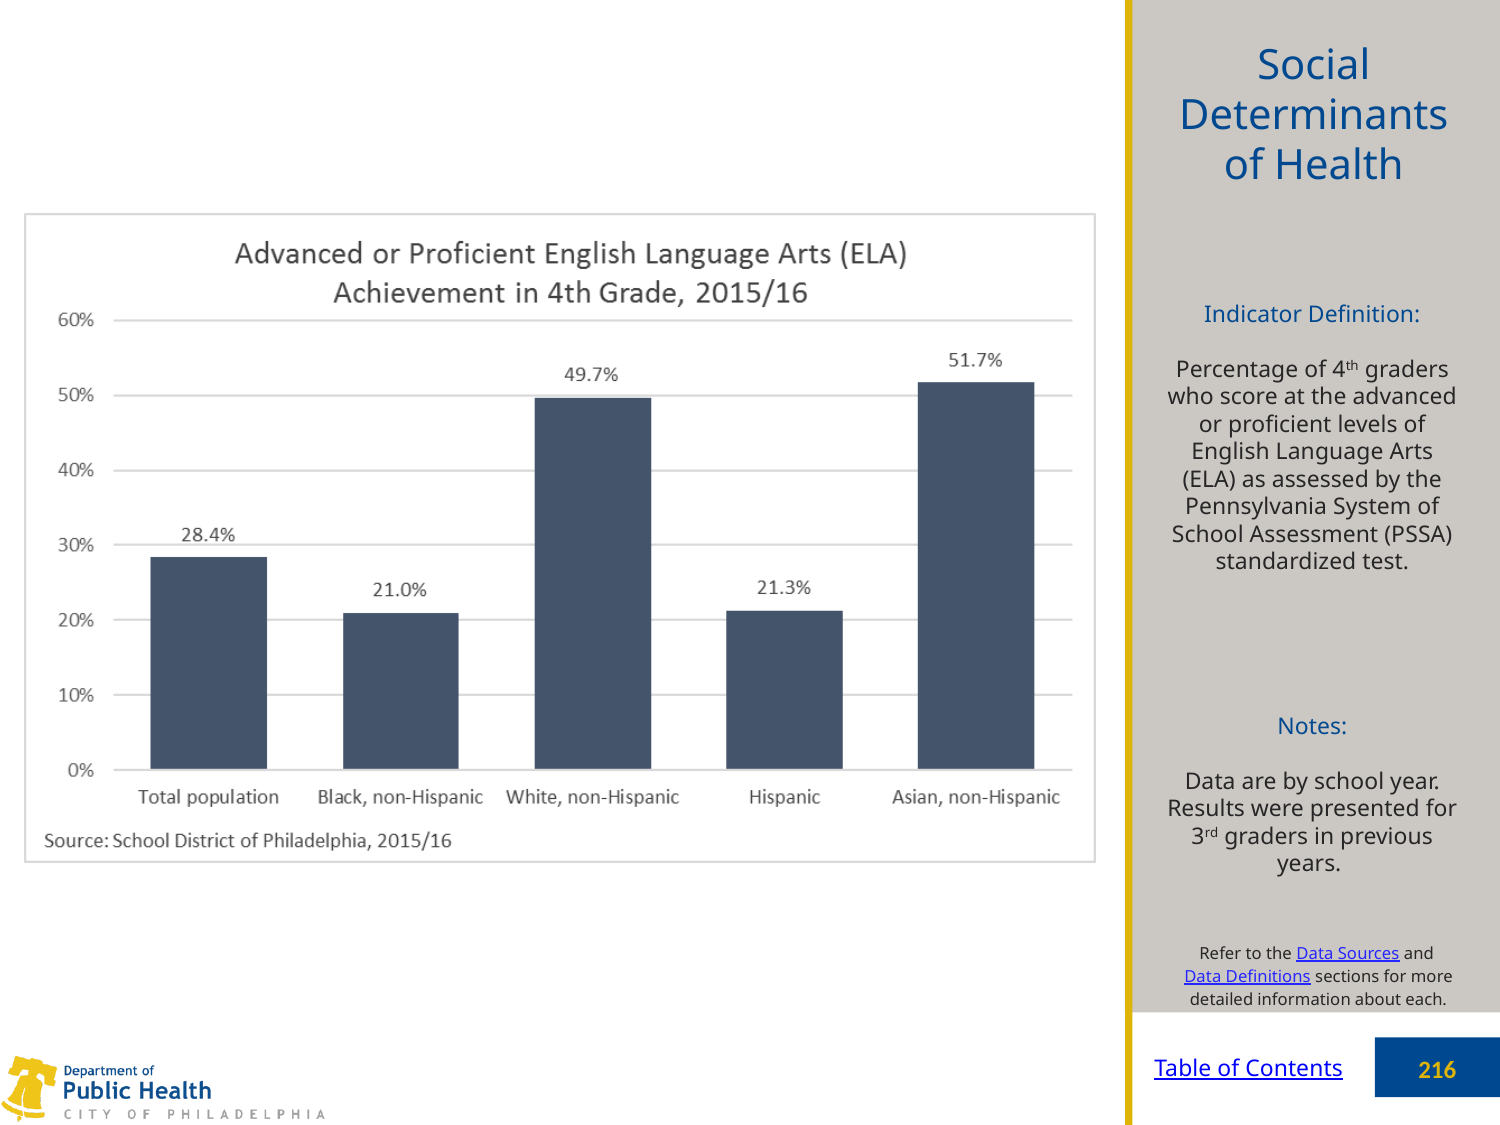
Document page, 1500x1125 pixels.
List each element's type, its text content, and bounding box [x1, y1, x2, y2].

picture [24, 213, 1096, 863]
text_box Indicator Definition: Percentage of 4th graders who score at the advanced or proficient levels of English Language Arts (ELA) as assessed by the Pennsylvania System of School Assessment (PSSA) standardized test. [1149, 292, 1475, 609]
text_box Notes: Data are by school year. Results were presented for 3rd graders in previous years. [1143, 703, 1482, 884]
picture [0, 1055, 325, 1122]
list Social Determinants of Health [1151, 24, 1477, 200]
